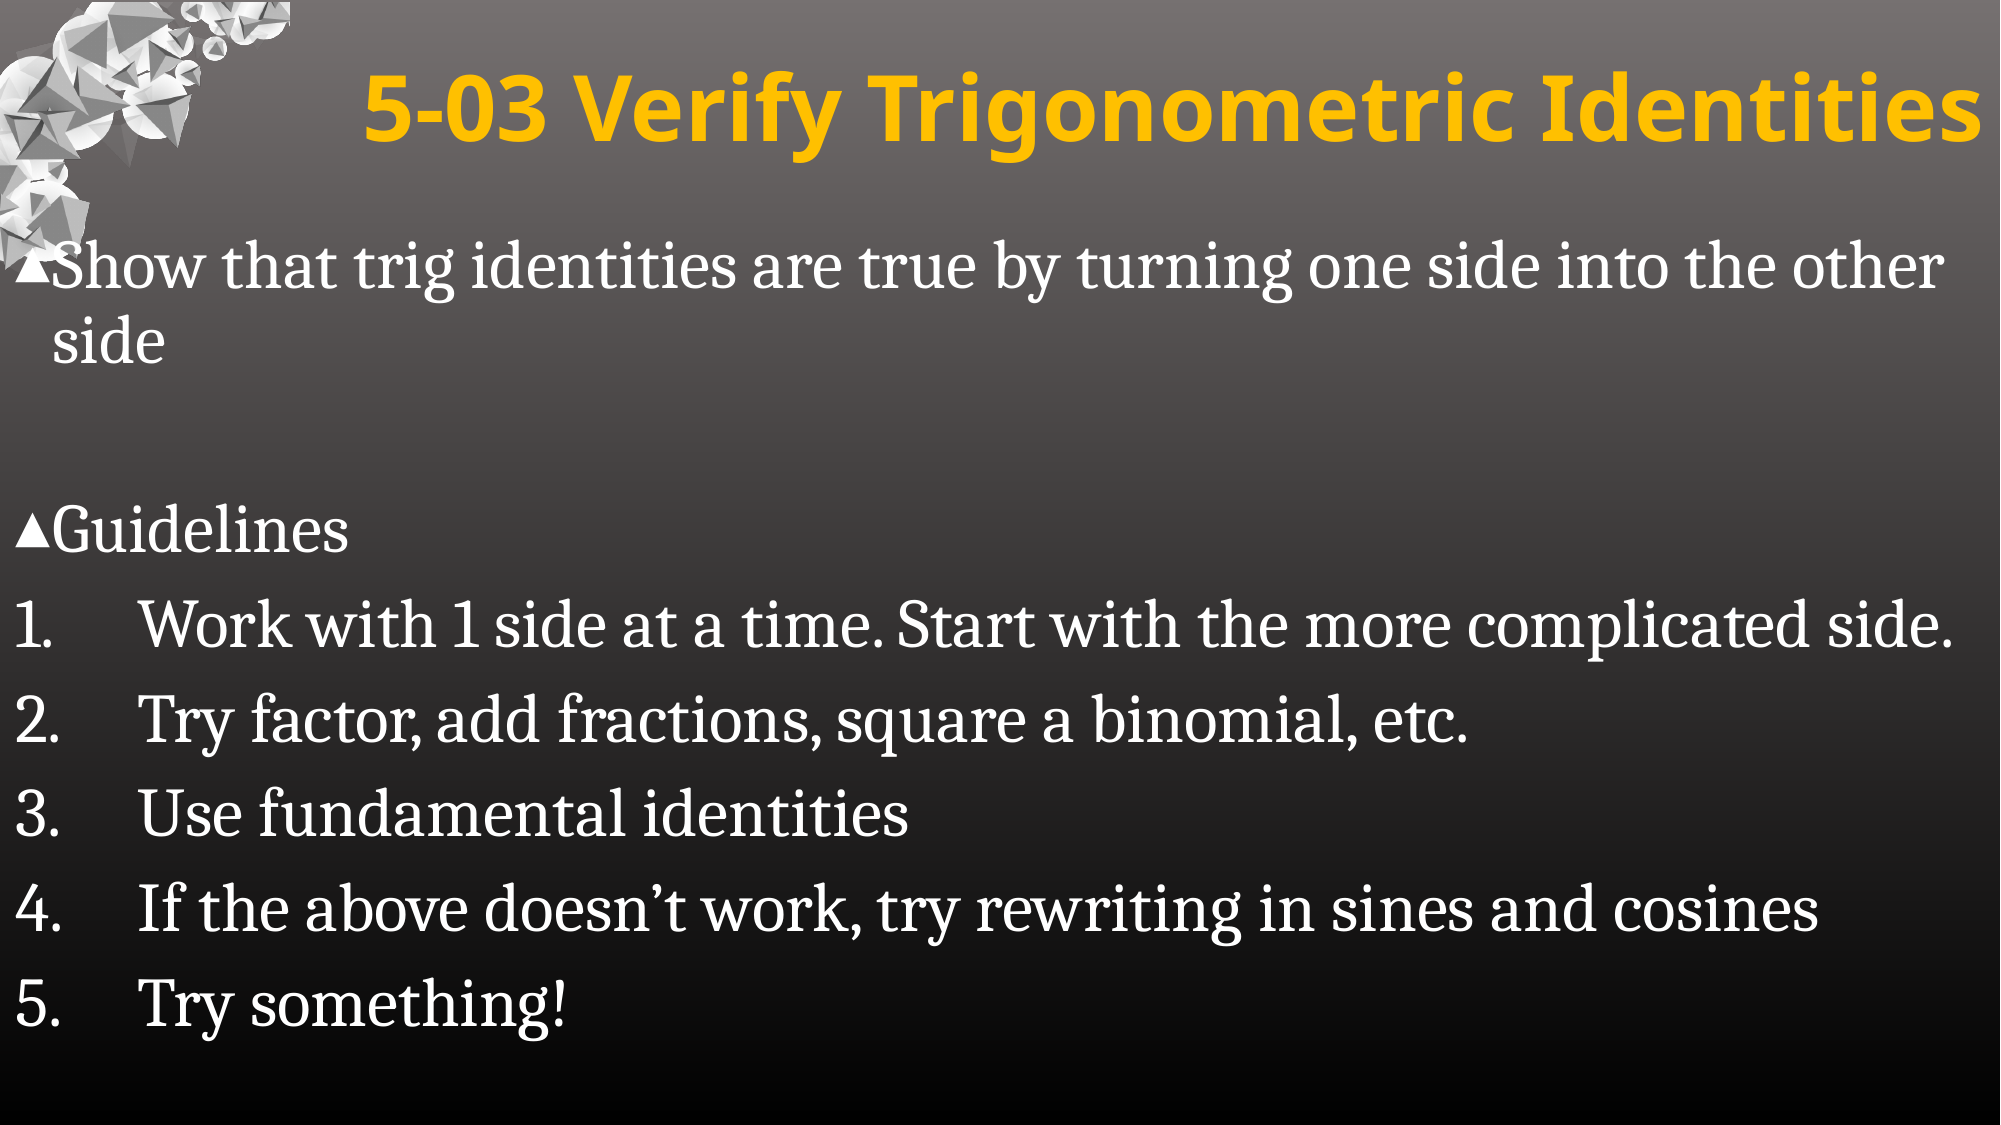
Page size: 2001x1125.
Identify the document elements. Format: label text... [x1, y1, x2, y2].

title 5-03 Verify Trigonometric Identities [0, 3, 2000, 220]
list Show that trig identities are true by turning one side into the other side Guidelines Work with 1 side at a time. Start with the more complicated side. Try factor, add fractions, square a binomial, etc. Use fundamental identities If the above doesn’t work, try rewriting in sines and cosines Try something! [0, 220, 2000, 1066]
